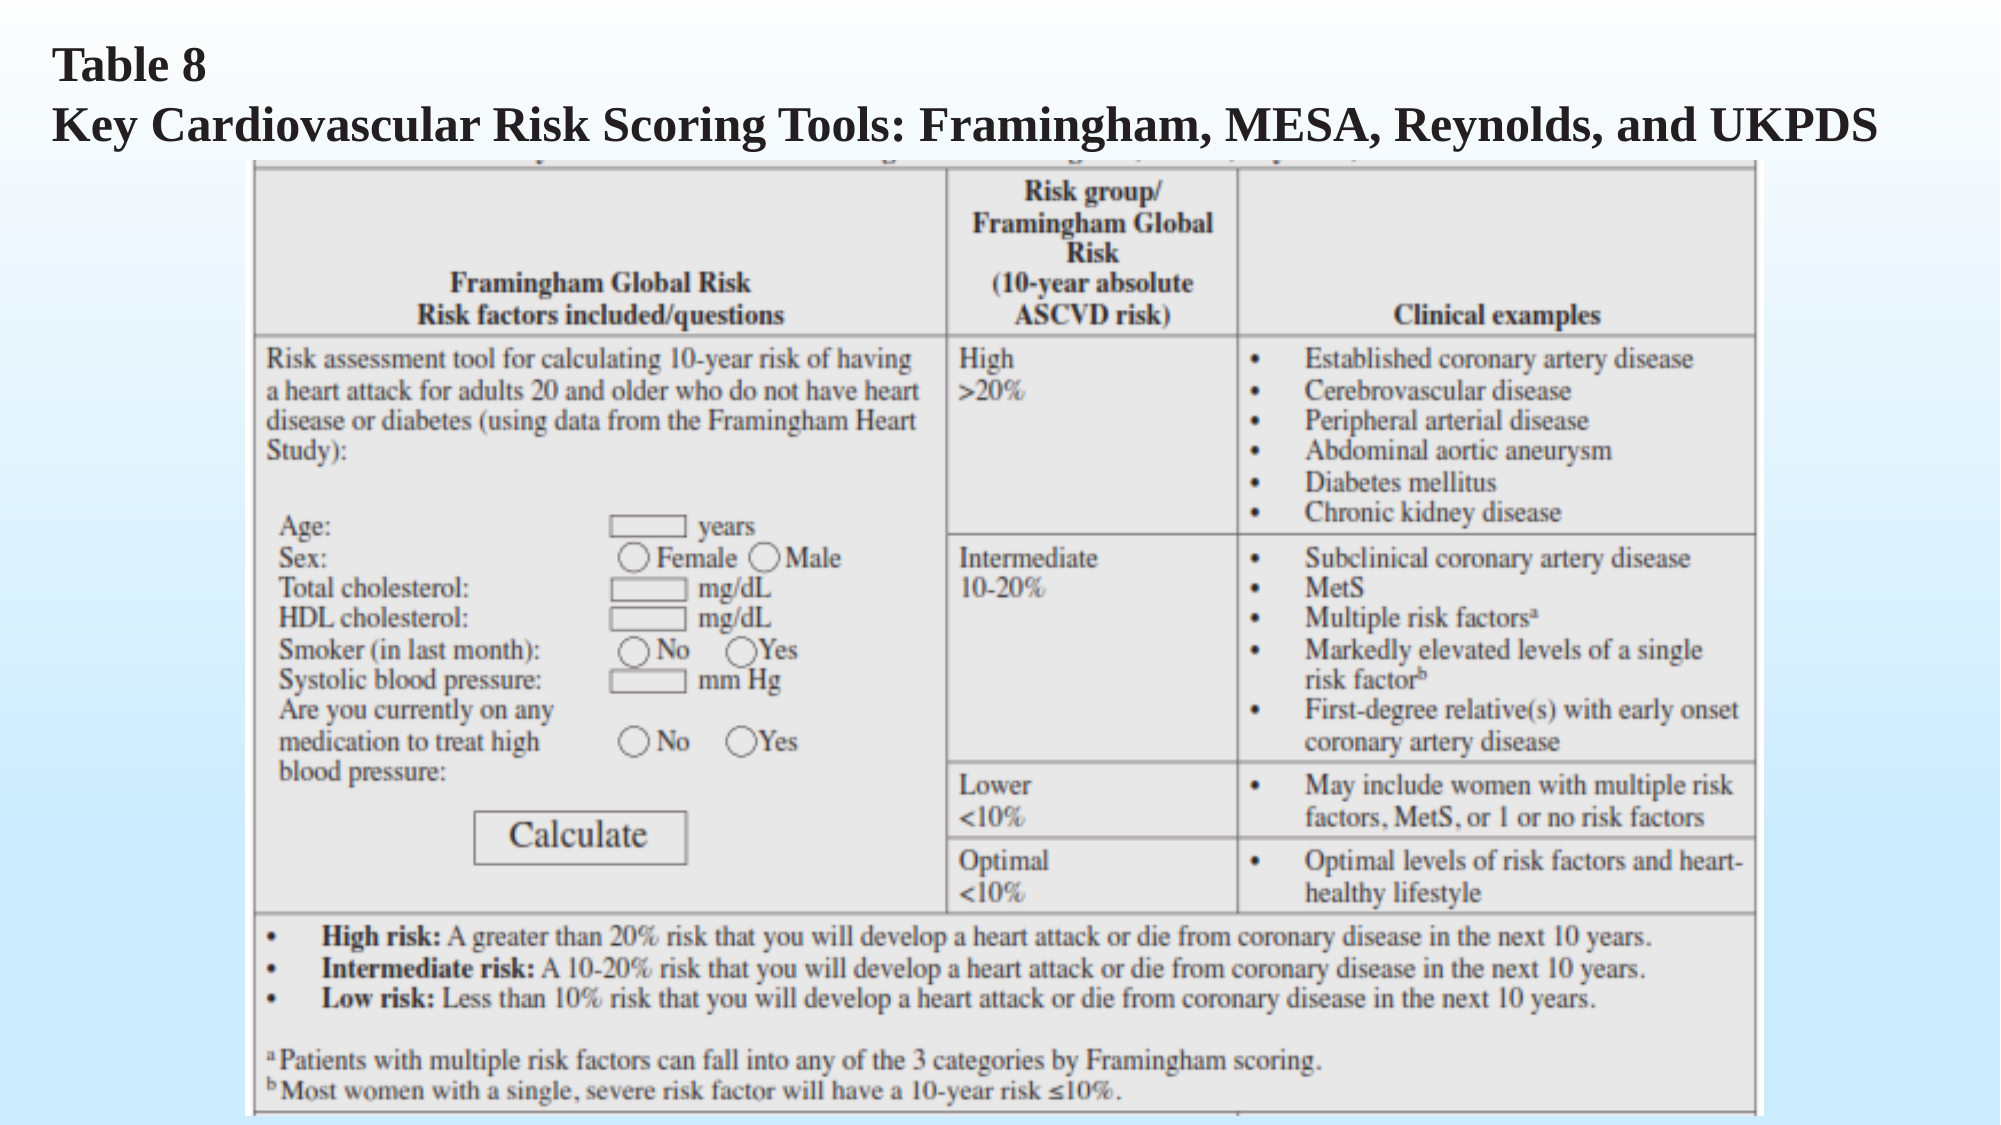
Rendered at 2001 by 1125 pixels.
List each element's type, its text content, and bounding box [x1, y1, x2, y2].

text_box Table 8 Key Cardiovascular Risk Scoring Tools: Framingham, MESA, Reynolds, and UKPDS [37, 23, 1985, 159]
picture [248, 162, 1762, 1113]
